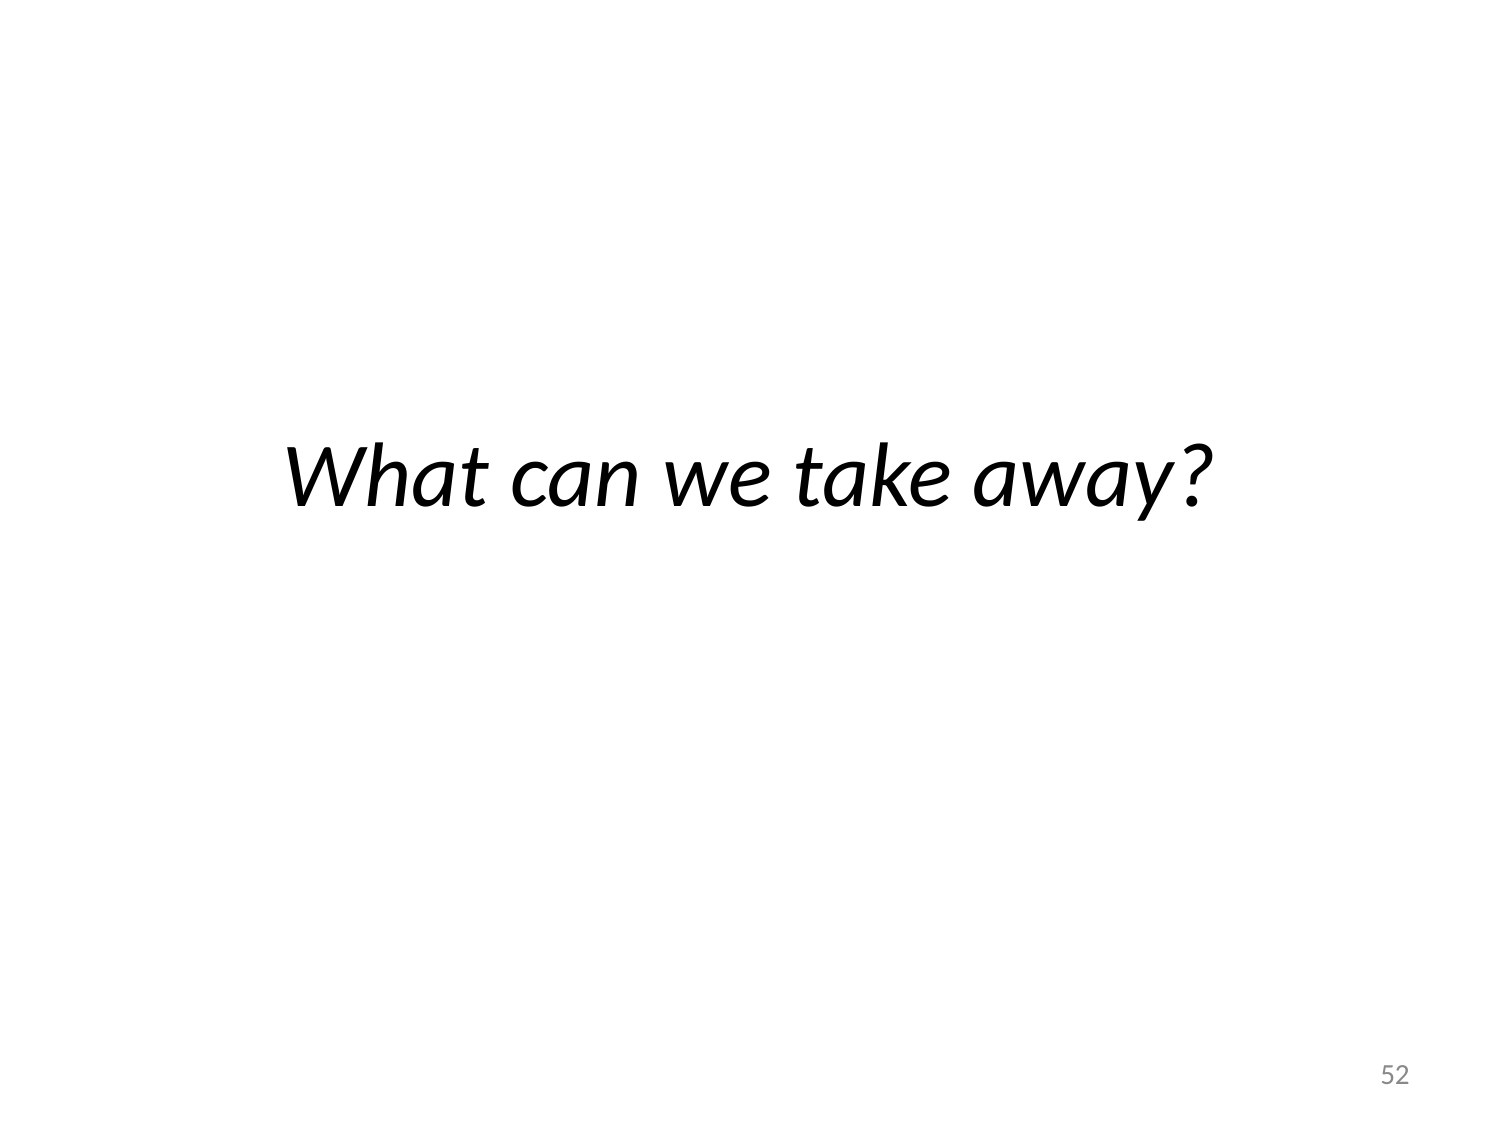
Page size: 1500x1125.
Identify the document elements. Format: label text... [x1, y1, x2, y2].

title What can we take away? [112, 349, 1388, 591]
slide_number 52 [1074, 1042, 1425, 1103]
